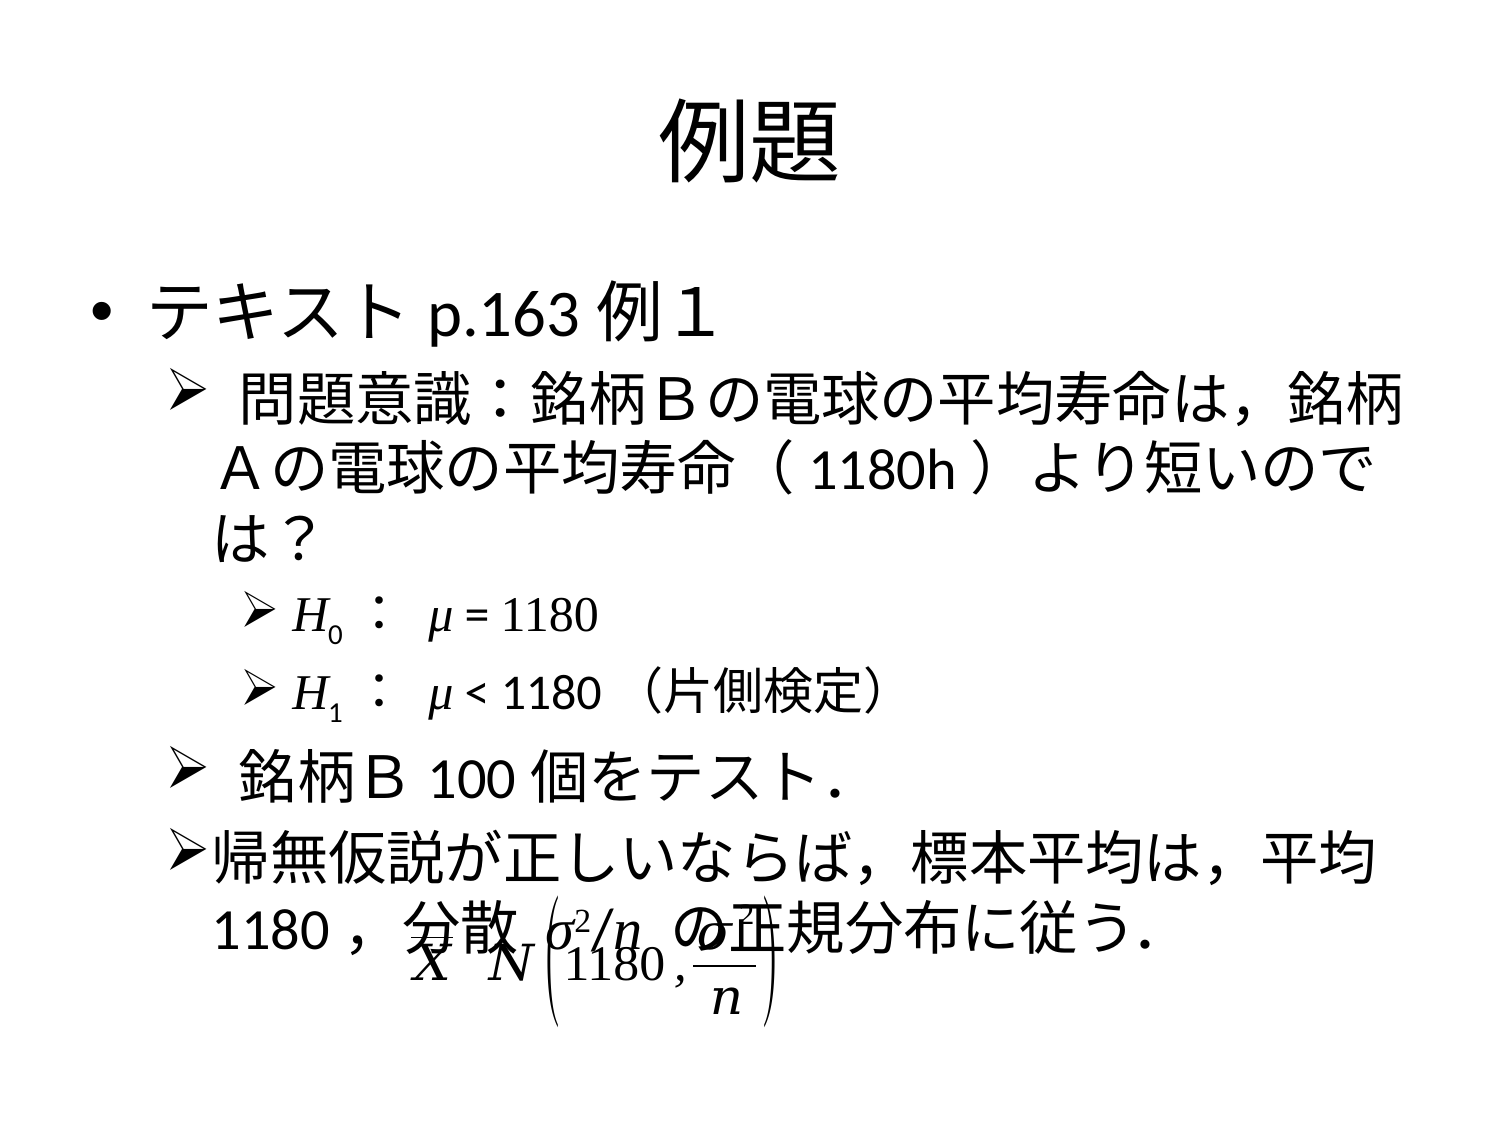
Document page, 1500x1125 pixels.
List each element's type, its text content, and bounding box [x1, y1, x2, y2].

title 例題 [75, 45, 1425, 233]
list テキストp.163例１ 問題意識：銘柄Ｂの電球の平均寿命は，銘柄Ａの電球の平均寿命（1180h）より短いのでは？ H0： μ = 1180 H1： μ < 1180（片側検定） 銘柄Ｂ100個をテスト． 帰無仮説が正しいならば，標本平均は，平均 1180，分散 σ2/n の正規分布に従う． [75, 262, 1425, 1005]
